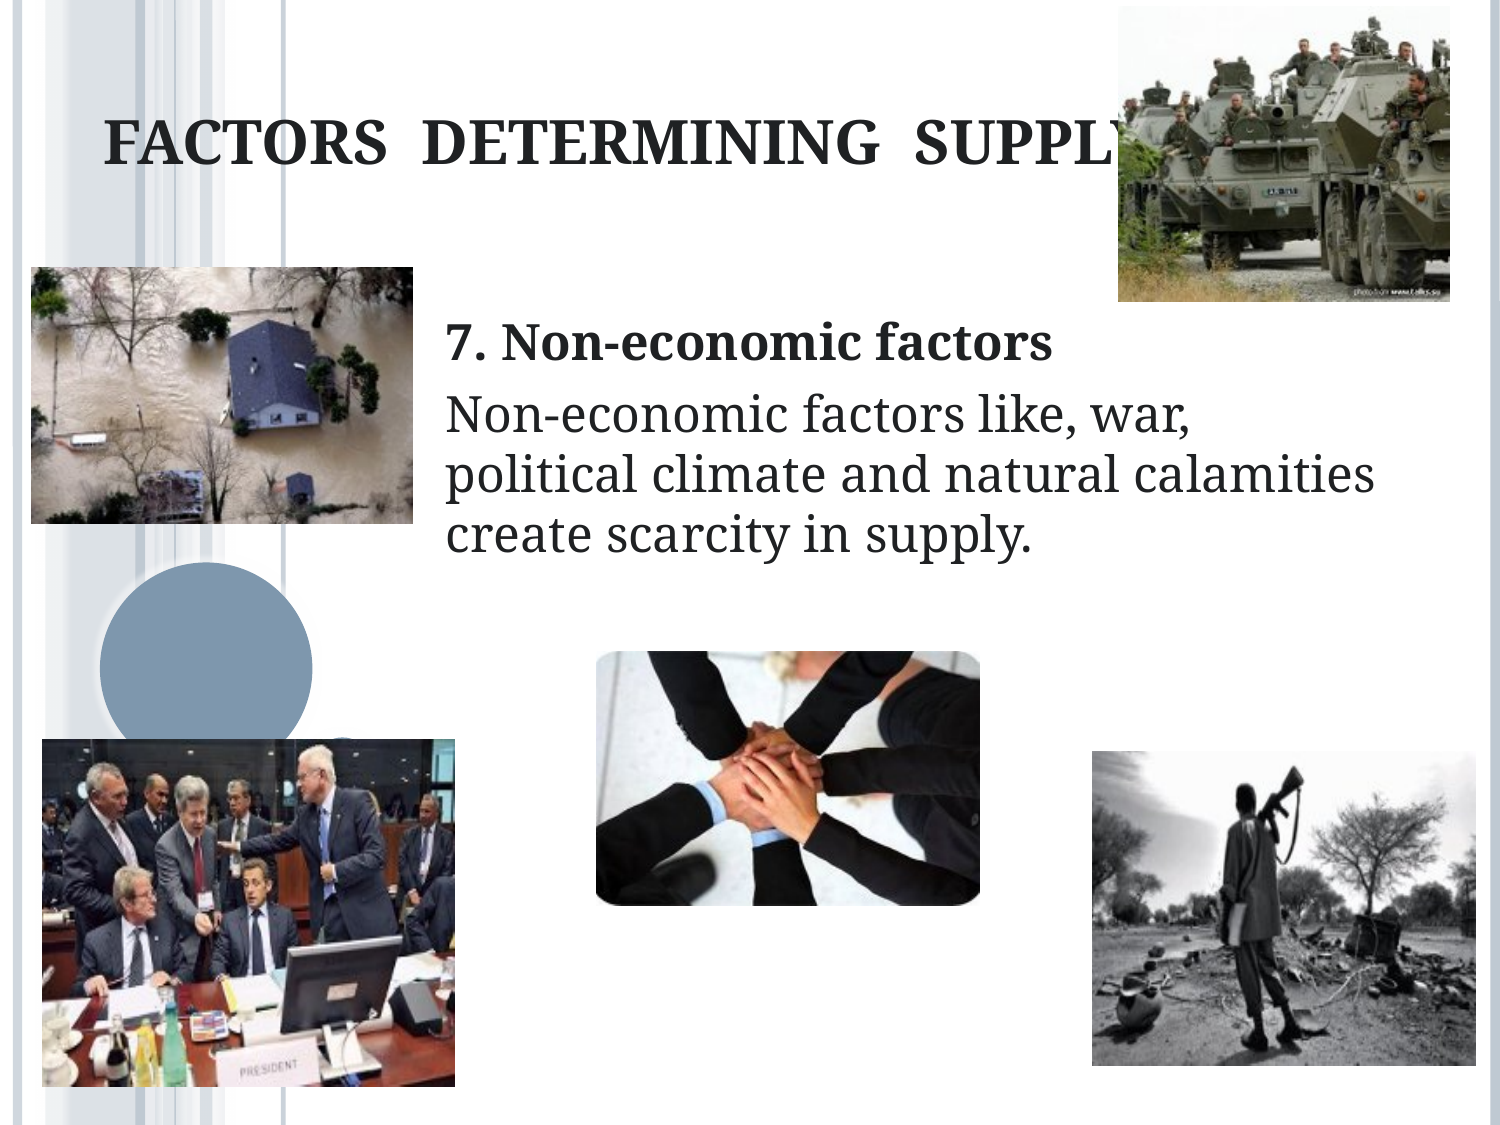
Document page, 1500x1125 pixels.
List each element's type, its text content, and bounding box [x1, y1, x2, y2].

picture [1092, 751, 1476, 1066]
picture [1117, 6, 1450, 303]
picture [595, 650, 980, 907]
subtitle 7. Non-economic factors Non-economic factors like, war, political climate and natural calamities create scarcity in supply. [431, 302, 1400, 988]
picture [41, 739, 456, 1087]
picture [30, 266, 413, 524]
title Factors determining supply [88, 78, 1109, 185]
